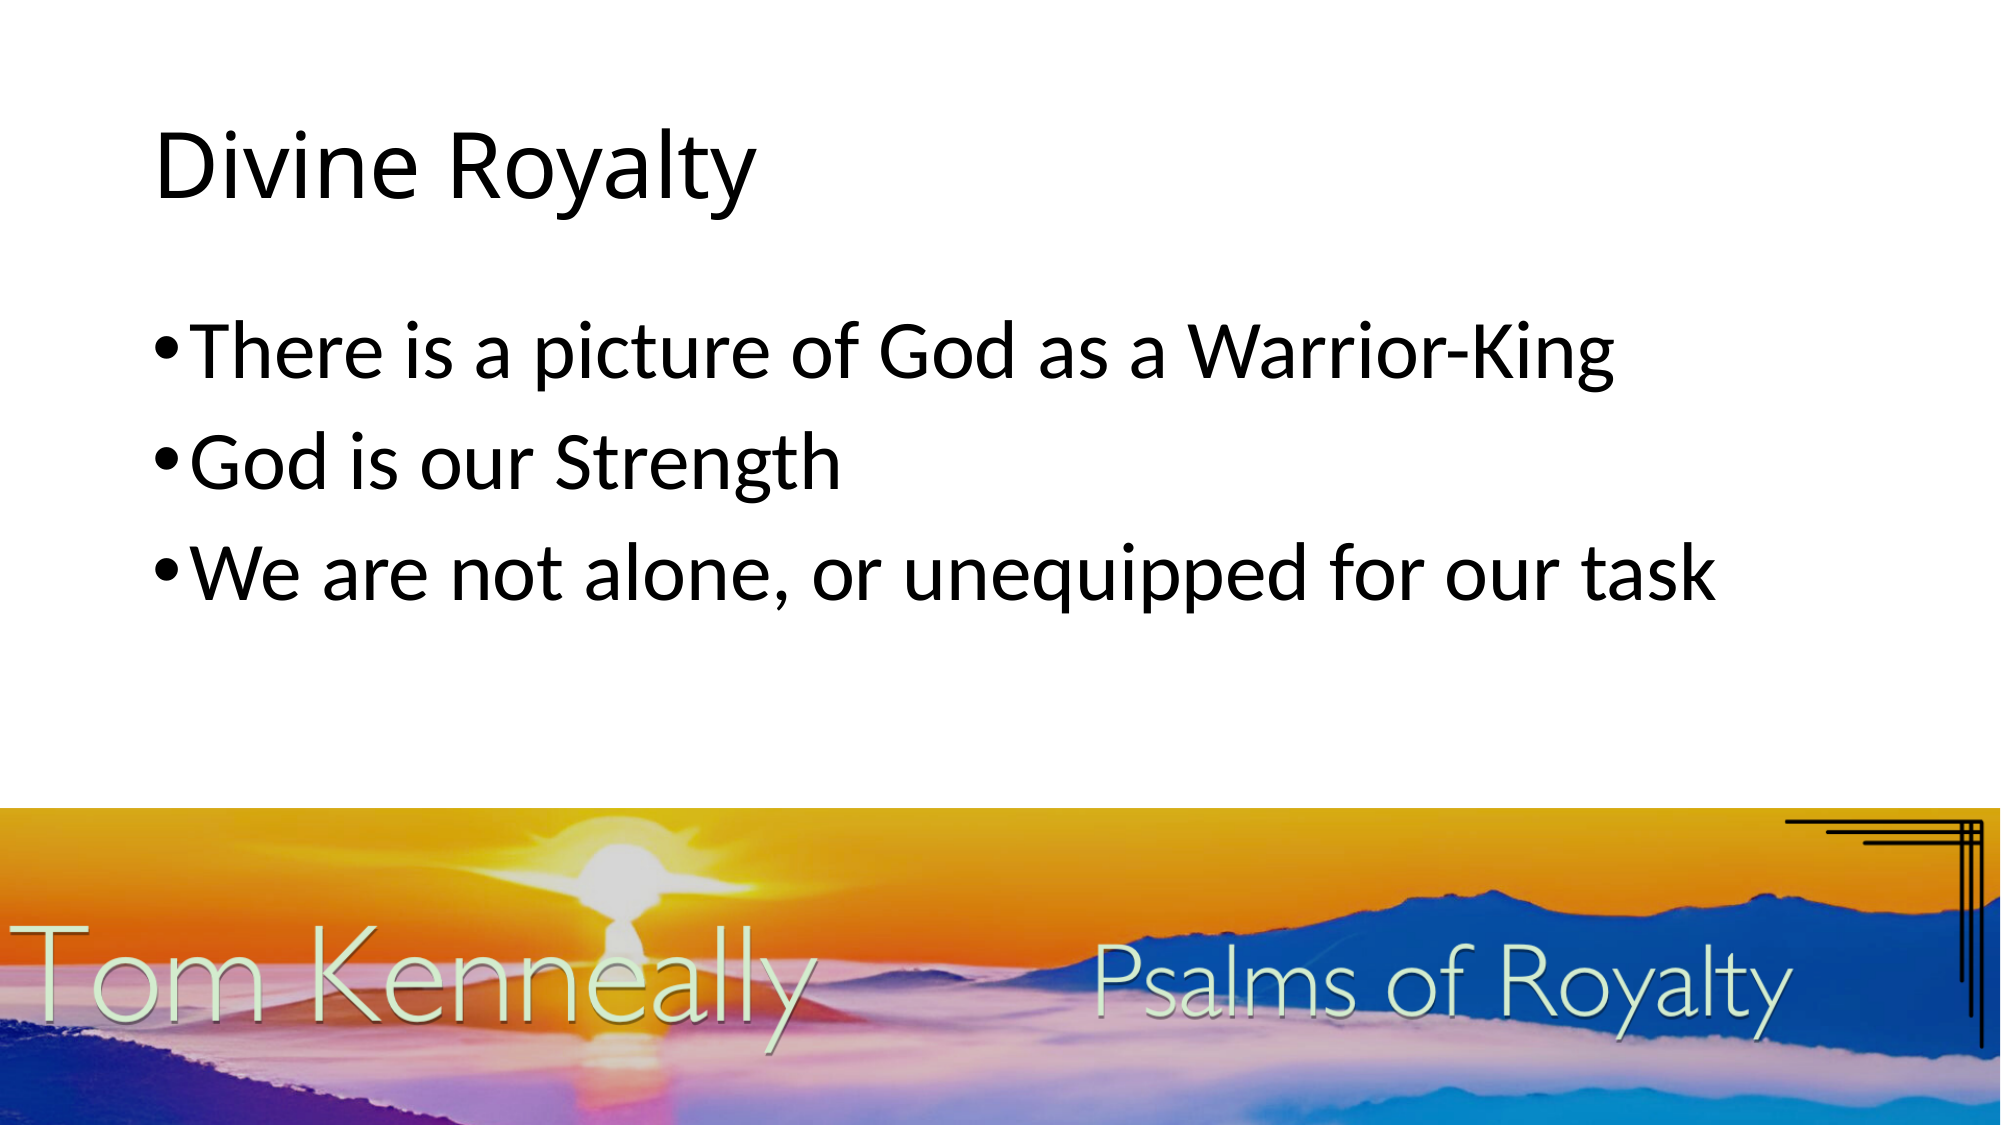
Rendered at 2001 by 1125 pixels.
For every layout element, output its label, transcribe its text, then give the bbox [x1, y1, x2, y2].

list There is a picture of God as a Warrior-King God is our Strength We are not alone, or unequipped for our task [137, 299, 1863, 1014]
title Divine Royalty [137, 59, 1863, 278]
picture [0, 0, 2001, 1125]
